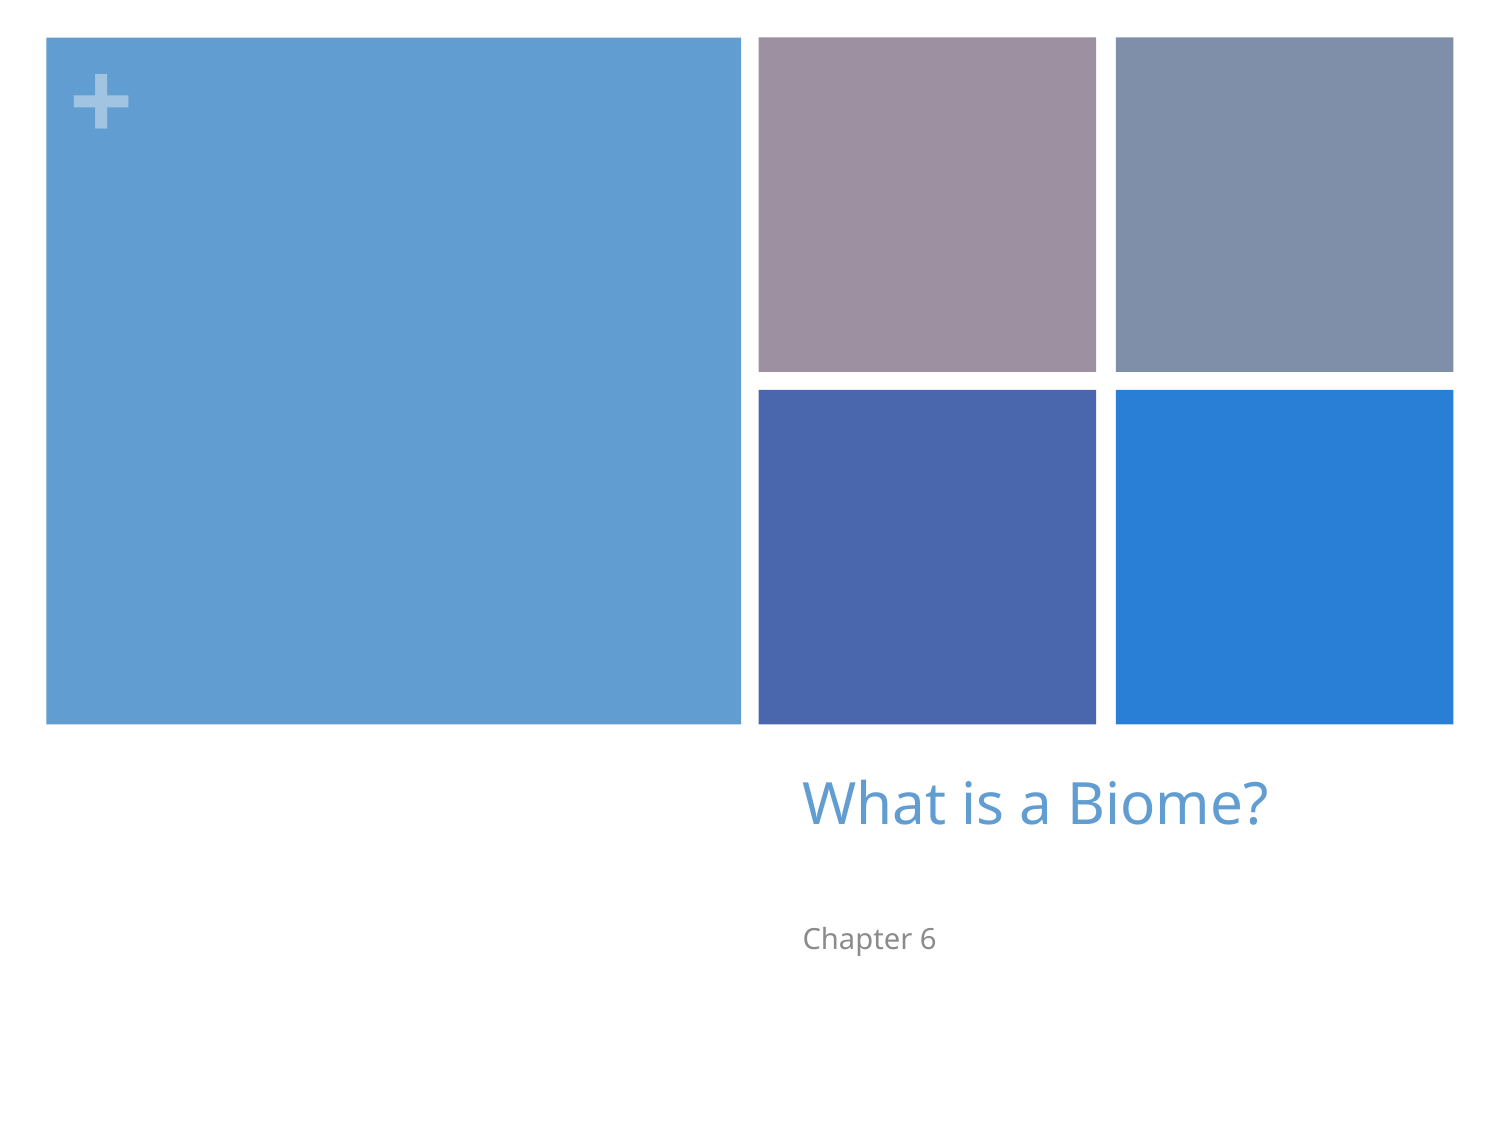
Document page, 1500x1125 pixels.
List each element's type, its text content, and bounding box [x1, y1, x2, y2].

subtitle Chapter 6 [787, 912, 1450, 1036]
title What is a Biome? [787, 758, 1450, 912]
